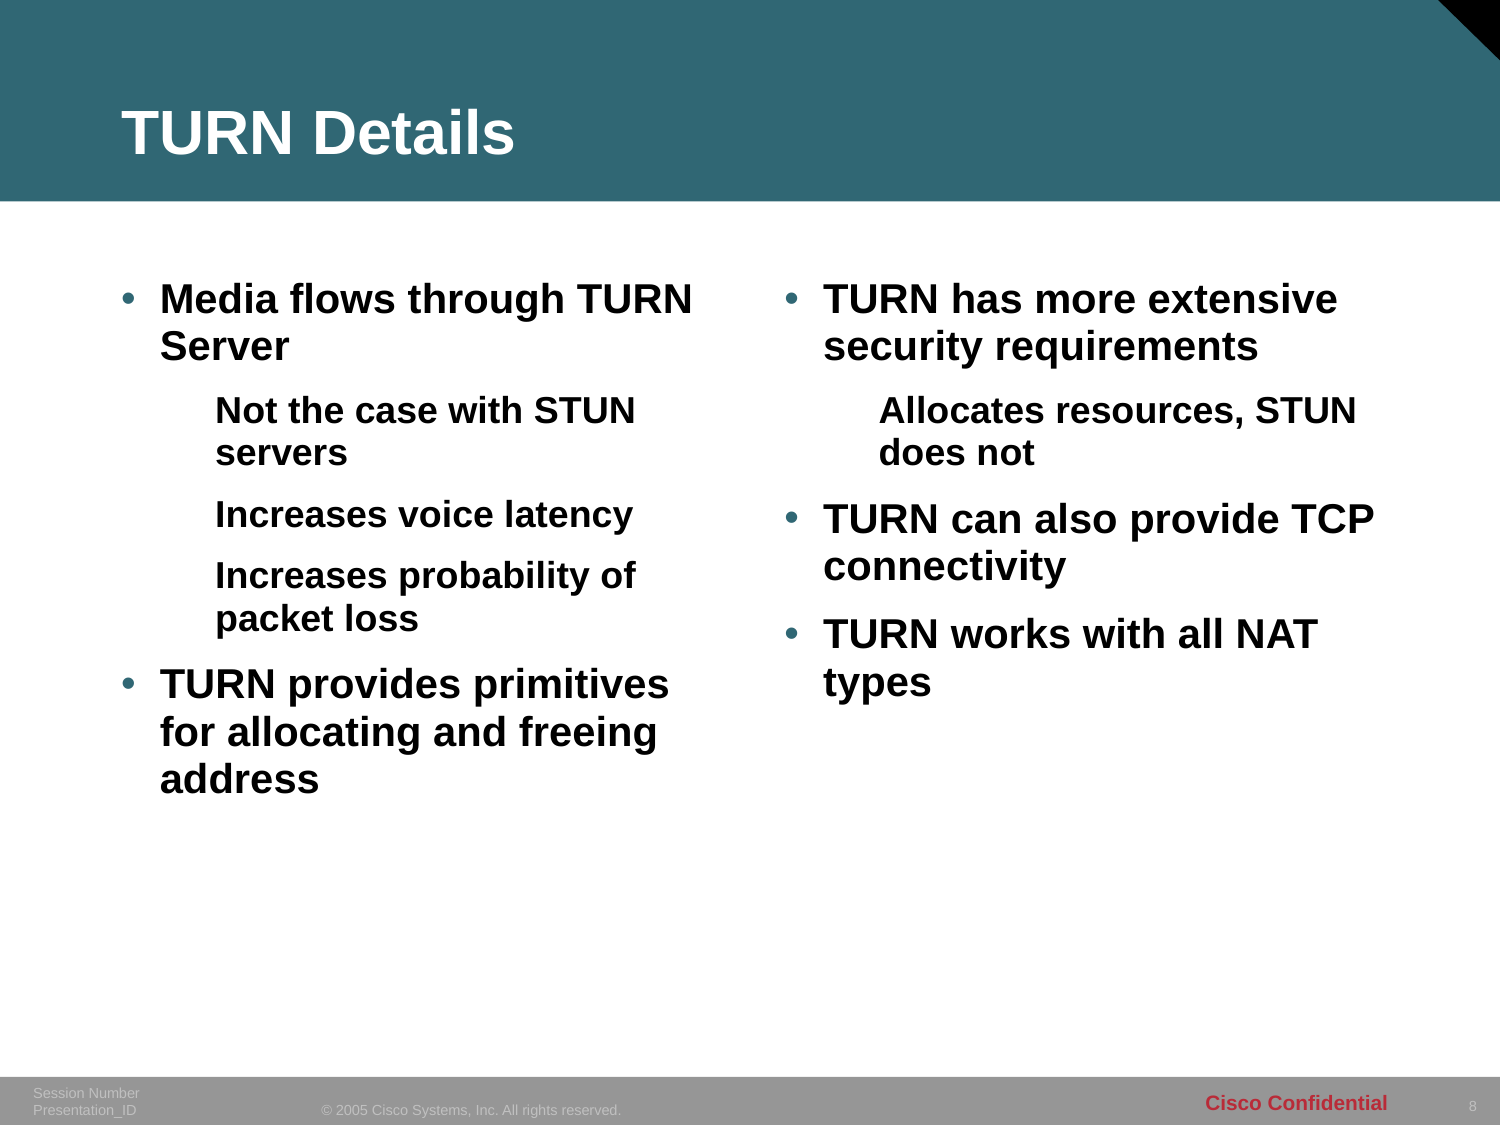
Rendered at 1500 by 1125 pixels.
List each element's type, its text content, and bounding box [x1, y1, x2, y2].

list TURN has more extensive security requirements Allocates resources, STUN does not TURN can also provide TCP connectivity TURN works with all NAT types [770, 268, 1411, 855]
list Media flows through TURN Server Not the case with STUN servers Increases voice latency Increases probability of packet loss TURN provides primitives for allocating and freeing address [107, 268, 747, 855]
title TURN Details [107, 36, 1444, 175]
